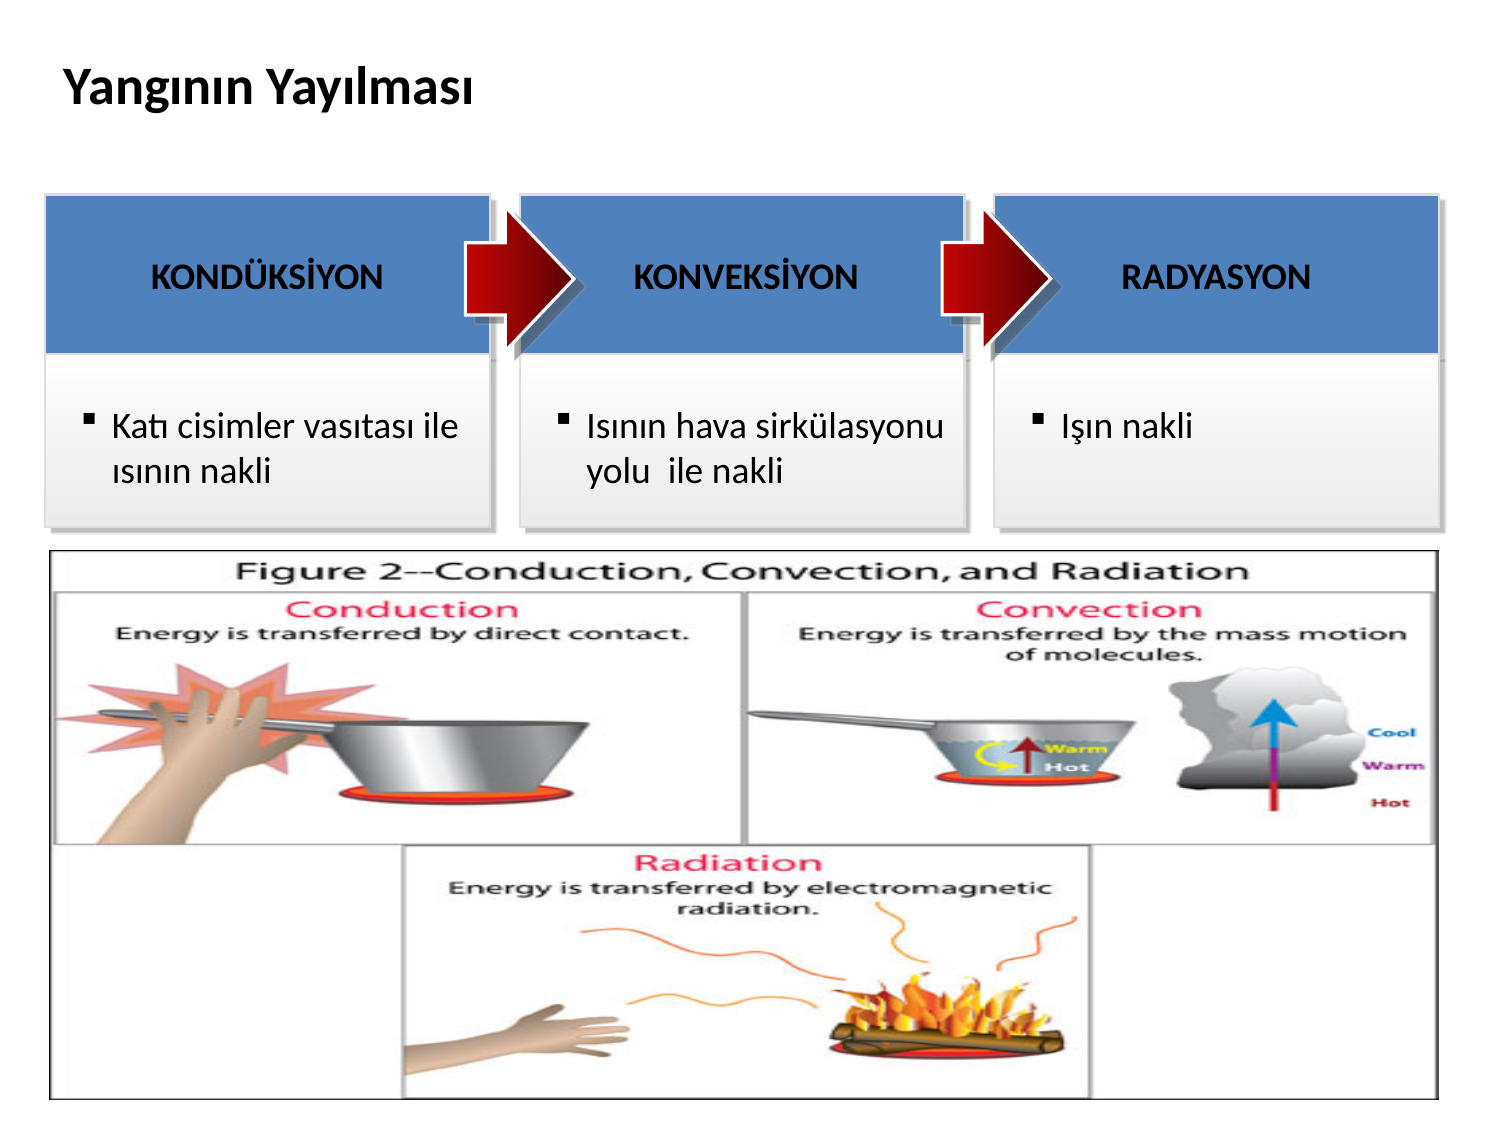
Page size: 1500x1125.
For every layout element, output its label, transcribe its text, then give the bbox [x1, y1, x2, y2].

text_box Katı cisimler vasıtası ile ısının nakli [45, 353, 490, 527]
text_box Yangının Yayılması [49, 33, 1447, 140]
picture [48, 550, 1440, 1101]
text_box KONDÜKSİYON [45, 194, 490, 353]
text_box [942, 206, 1051, 351]
text_box Isının hava sirkülasyonu yolu ile nakli [519, 353, 965, 527]
text_box [465, 206, 574, 352]
text_box KONVEKSİYON [519, 194, 965, 353]
text_box RADYASYON [994, 194, 1439, 353]
text_box Işın nakli [994, 353, 1439, 527]
